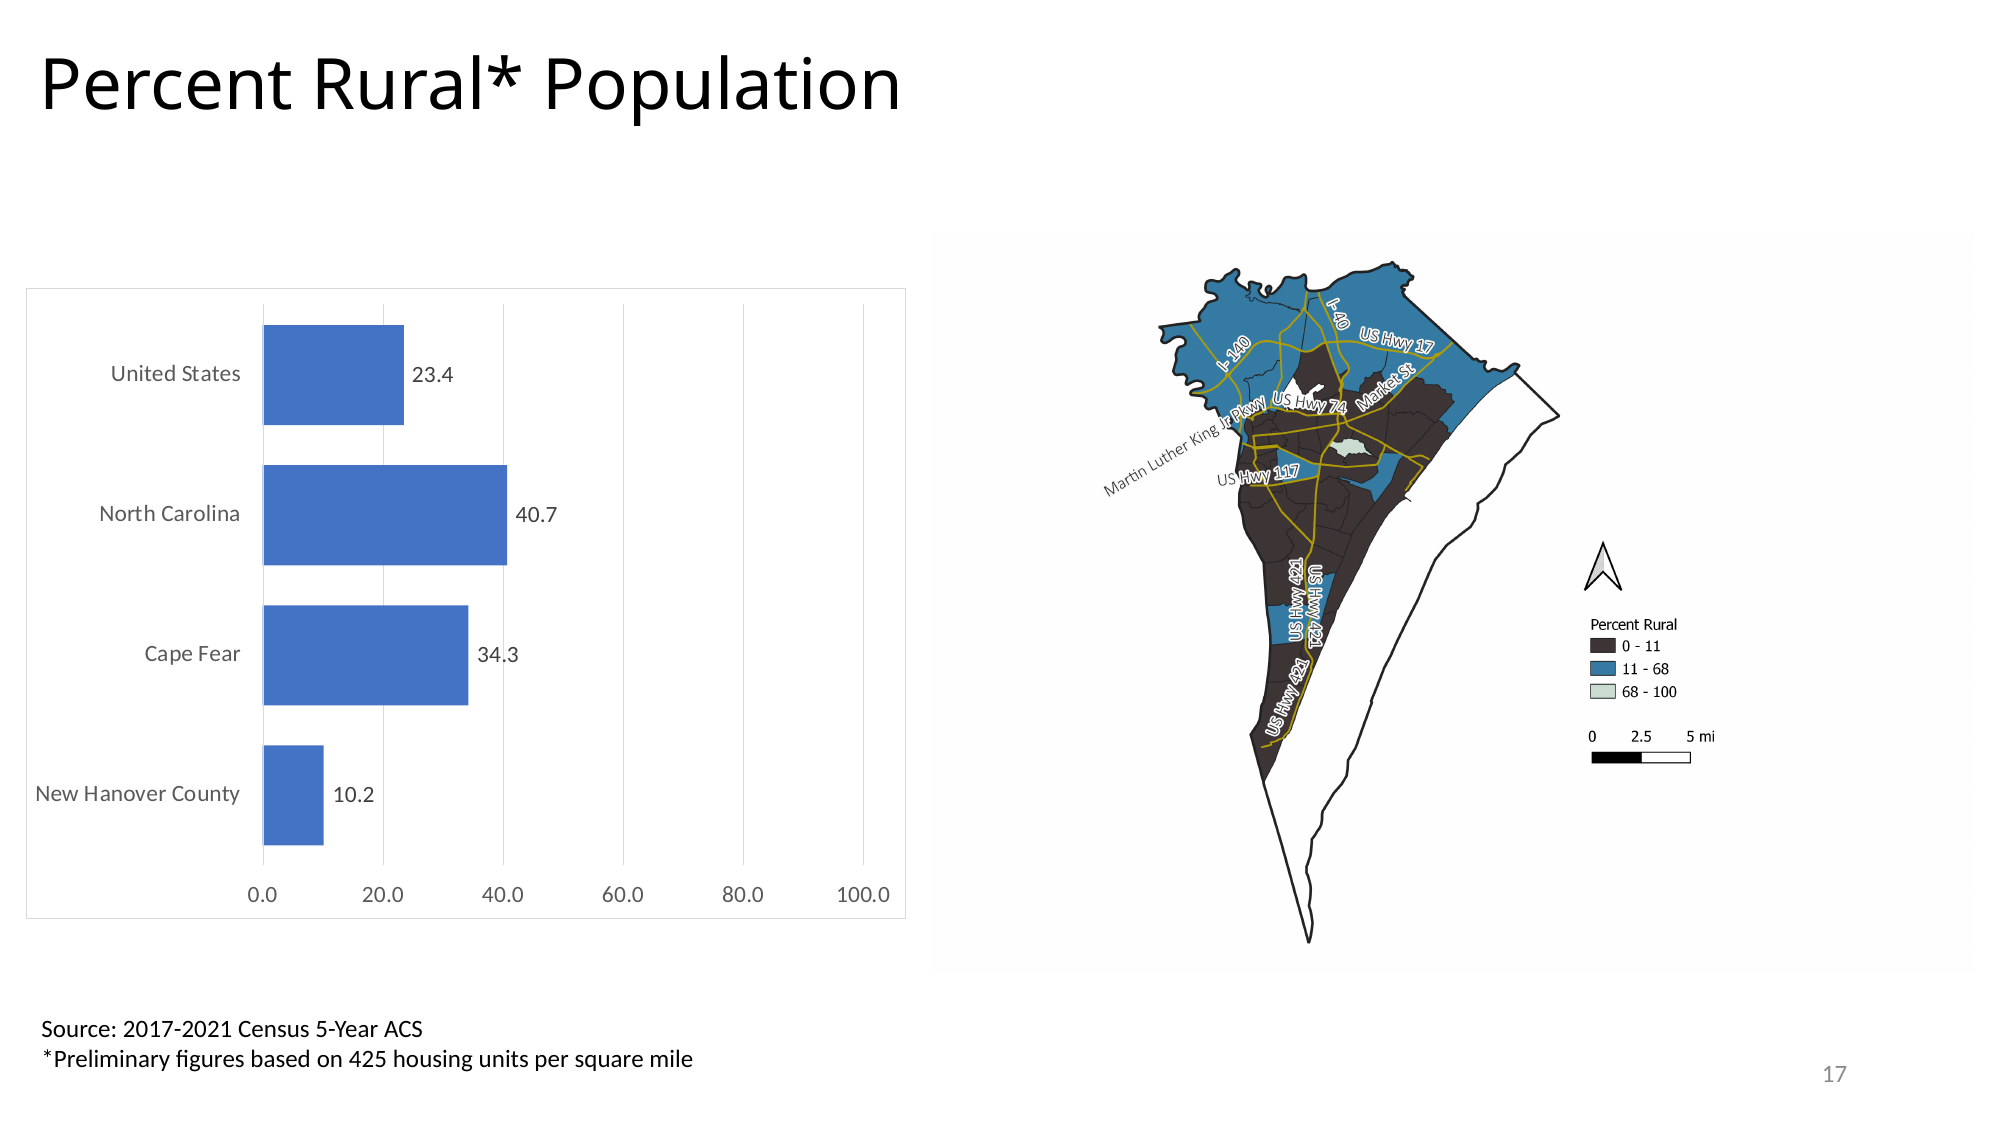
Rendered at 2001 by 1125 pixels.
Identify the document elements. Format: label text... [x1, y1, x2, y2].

picture [24, 287, 906, 919]
picture [931, 233, 1975, 972]
slide_number 17 [1412, 1042, 1863, 1103]
title Percent Rural* Population [24, 5, 1199, 169]
text_box Source: 2017-2021 Census 5-Year ACS *Preliminary figures based on 425 housing units per square mile [26, 1004, 710, 1080]
